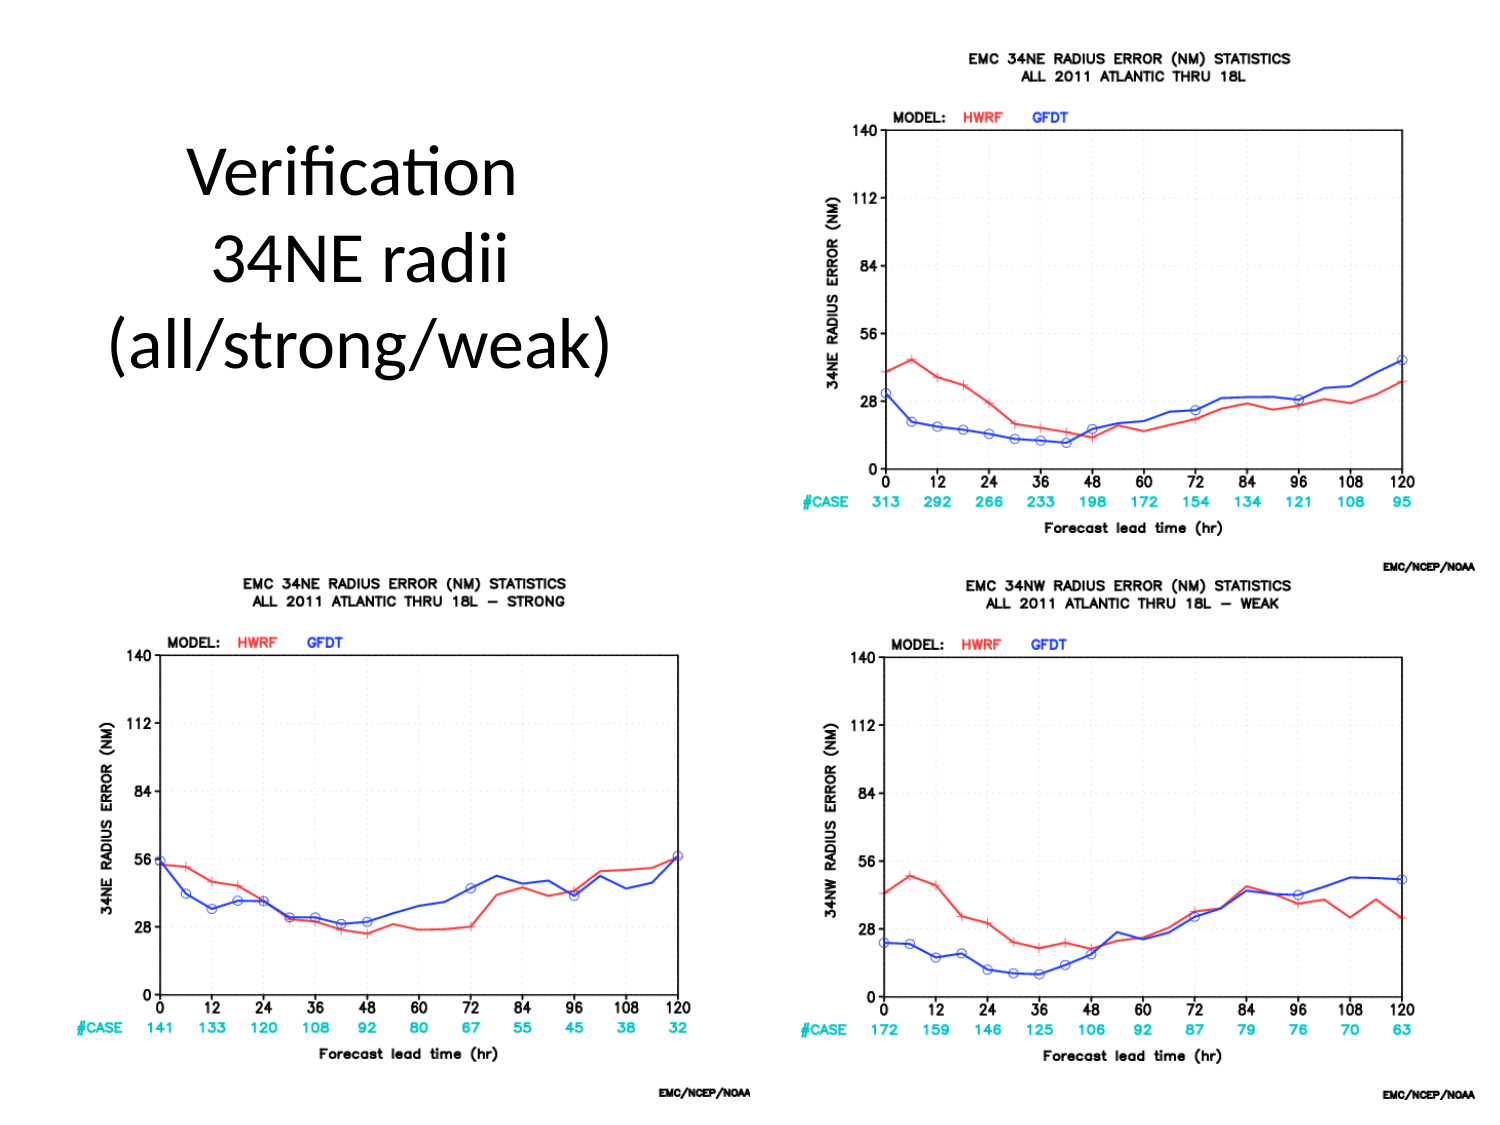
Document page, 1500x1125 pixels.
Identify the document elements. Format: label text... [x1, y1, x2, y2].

picture [74, 577, 751, 1101]
title Verification 34NE radii (all/strong/weak) [50, 115, 671, 391]
picture [799, 51, 1476, 576]
picture [799, 578, 1476, 1101]
